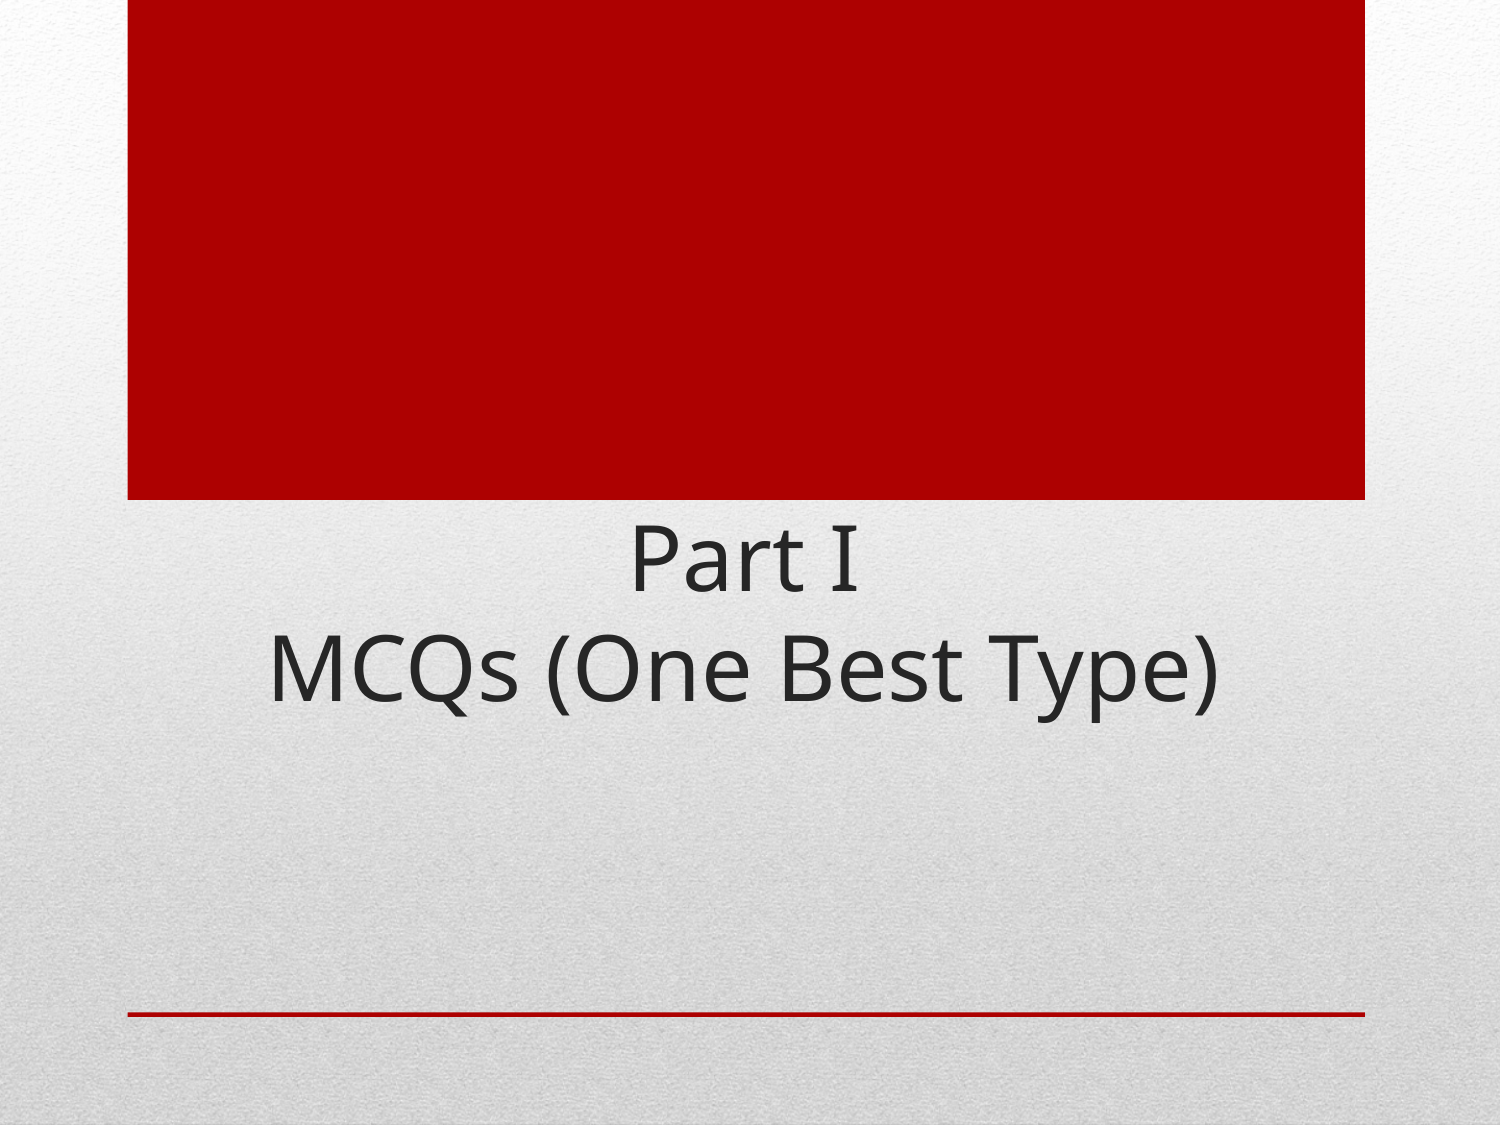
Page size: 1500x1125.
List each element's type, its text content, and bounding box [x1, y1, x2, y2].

title Part I MCQs (One Best Type) [125, 587, 1363, 838]
